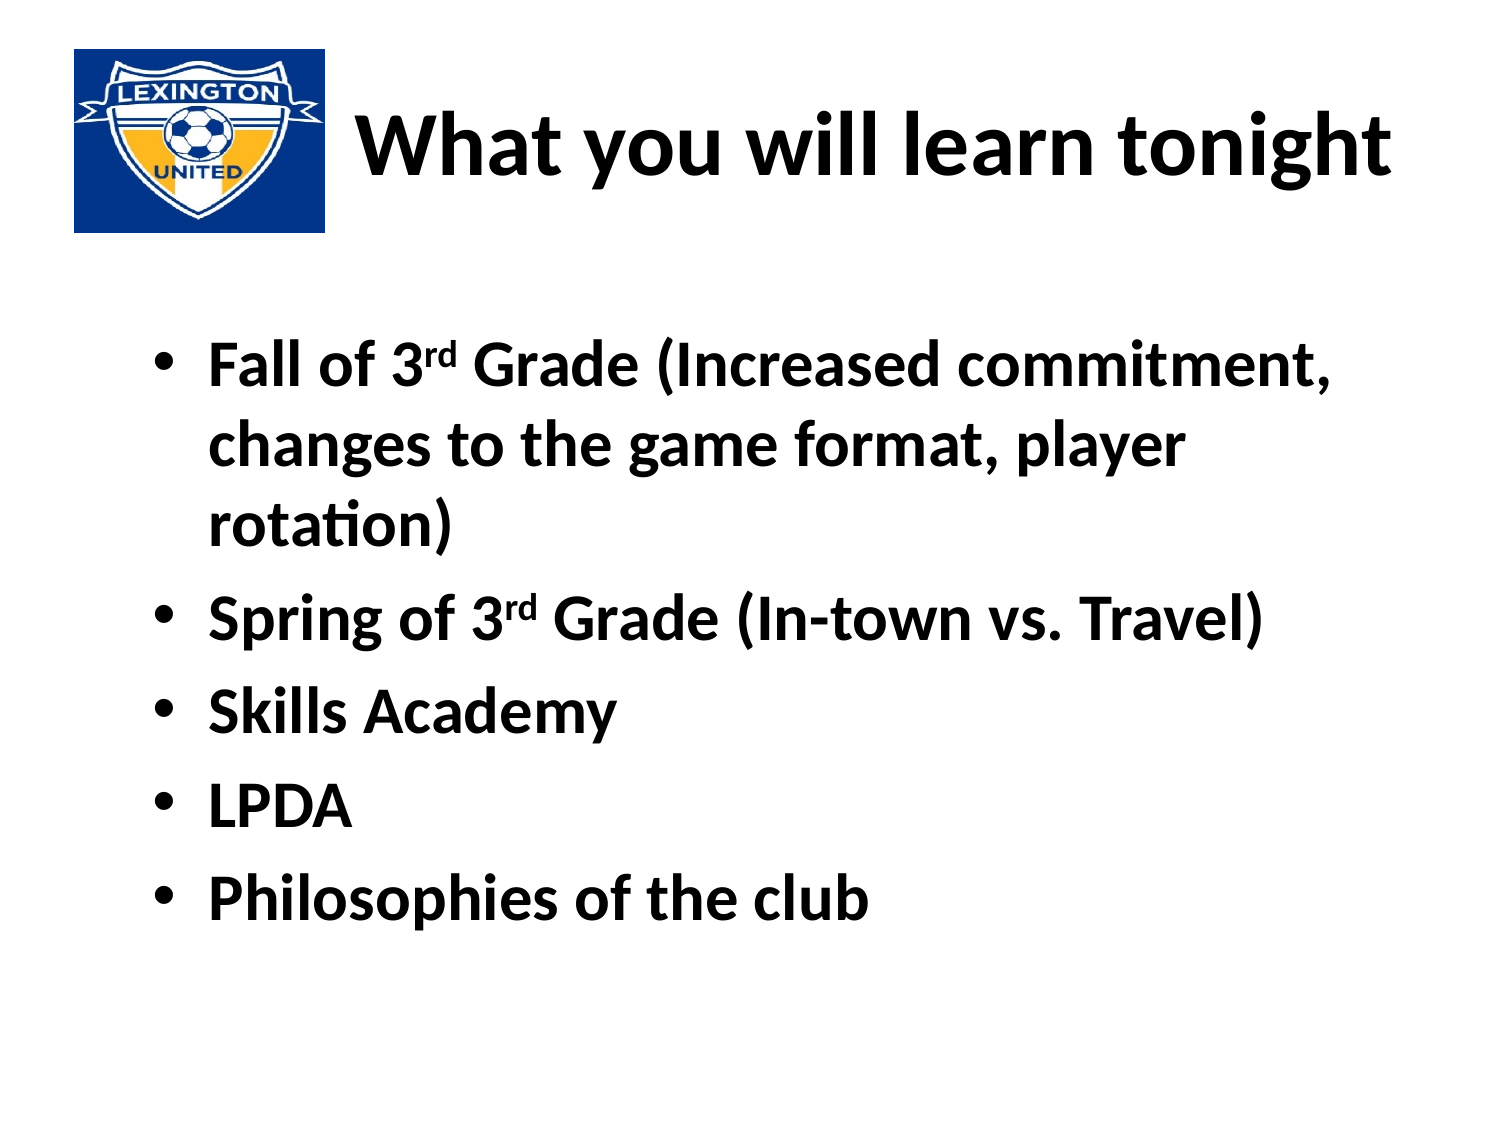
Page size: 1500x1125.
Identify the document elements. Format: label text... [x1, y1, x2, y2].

list Fall of 3rd Grade (Increased commitment, changes to the game format, player rotation) Spring of 3rd Grade (In-town vs. Travel) Skills Academy LPDA Philosophies of the club [137, 312, 1425, 1005]
title What you will learn tonight [75, 45, 1425, 233]
picture [74, 49, 326, 233]
